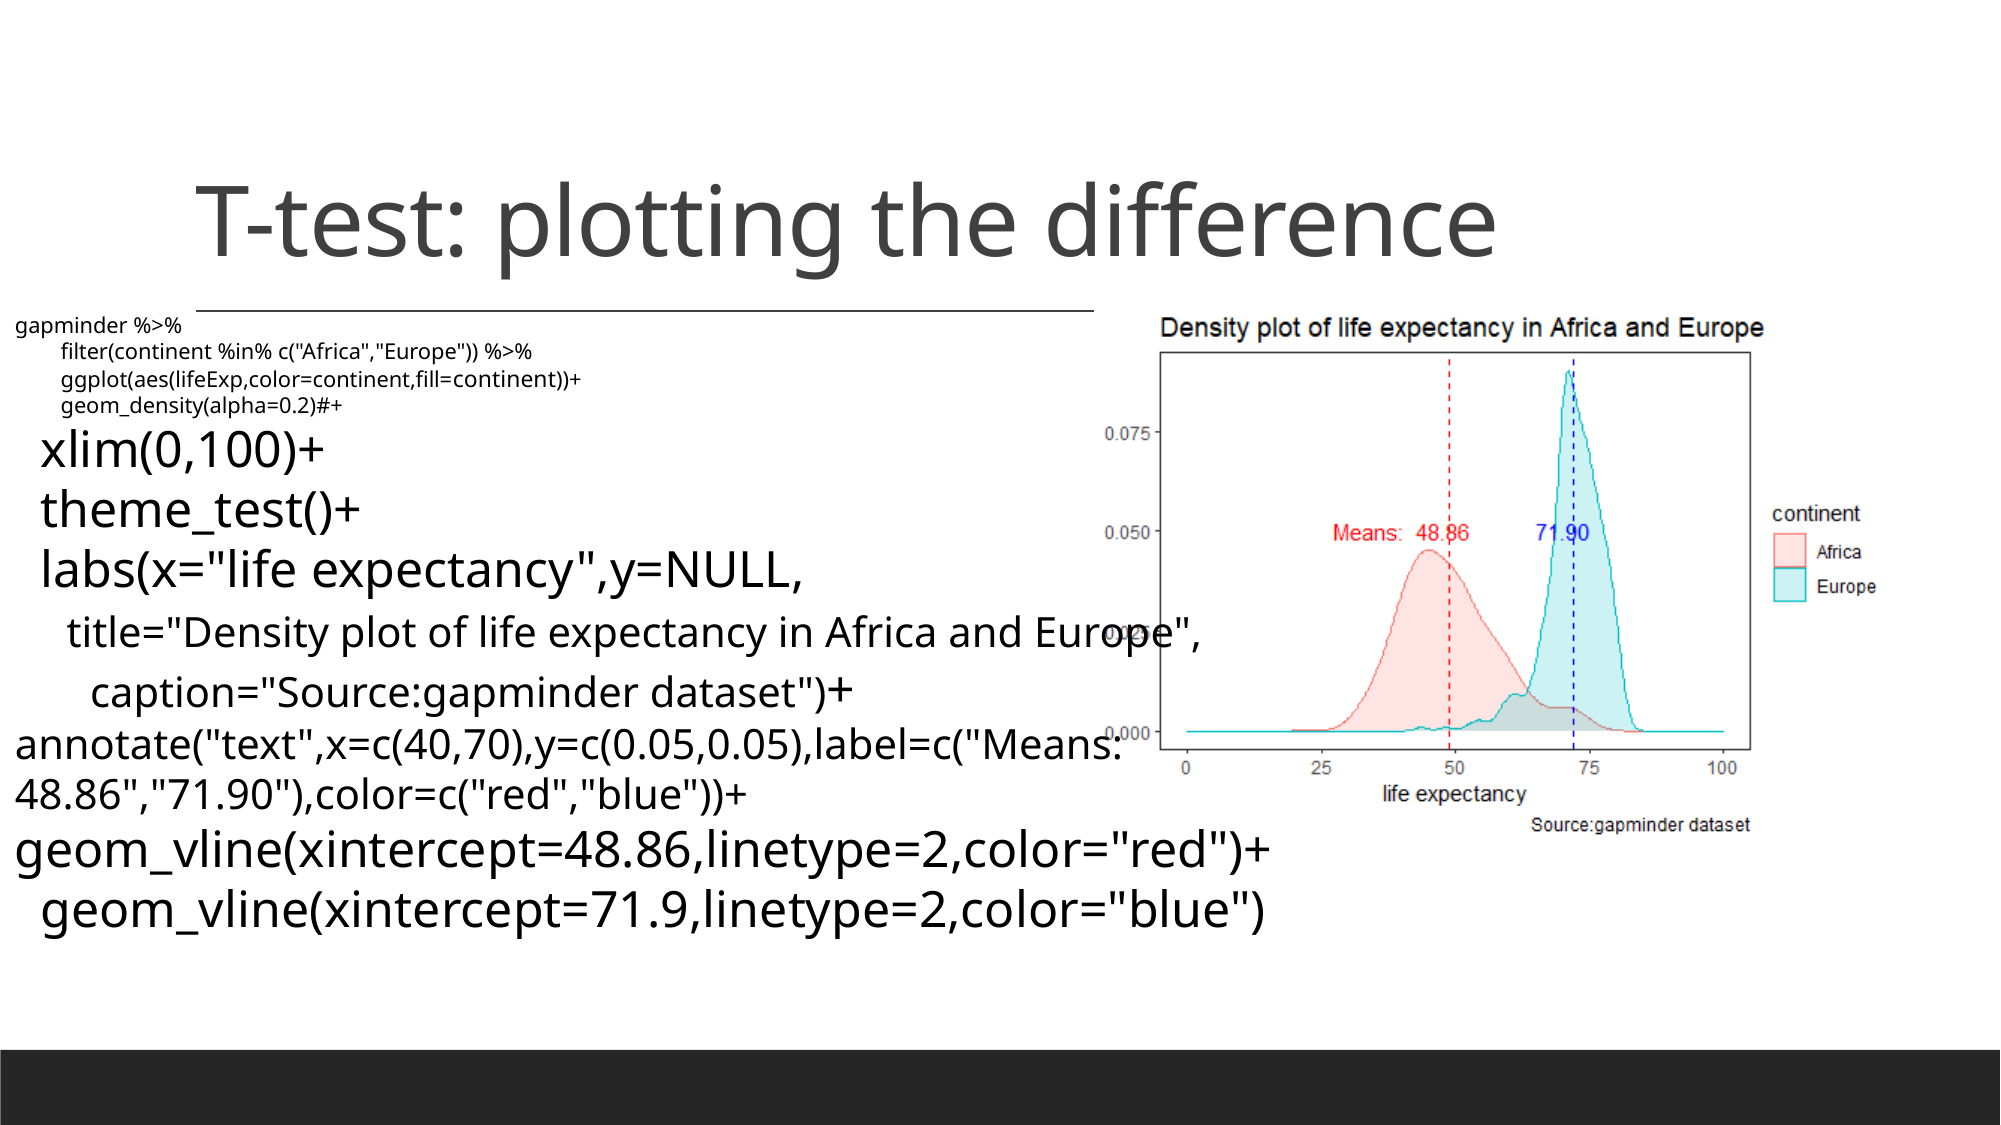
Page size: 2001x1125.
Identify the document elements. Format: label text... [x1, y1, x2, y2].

text_box gapminder %>% filter(continent %in% c("Africa","Europe")) %>% ggplot(aes(lifeExp,color=continent,fill=continent))+ geom_density(alpha=0.2)#+ xlim(0,100)+ theme_test()+ labs(x="life expectancy",y=NULL, title="Density plot of life expectancy in Africa and Europe", caption="Source:gapminder dataset")+ annotate("text",x=c(40,70),y=c(0.05,0.05),label=c("Means: 48.86","71.90"),color=c("red","blue"))+ geom_vline(xintercept=48.86,linetype=2,color="red")+ geom_vline(xintercept=71.9,linetype=2,color="blue") [0, 304, 1292, 991]
title T-test: plotting the difference [180, 47, 1830, 285]
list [1093, 303, 1890, 846]
